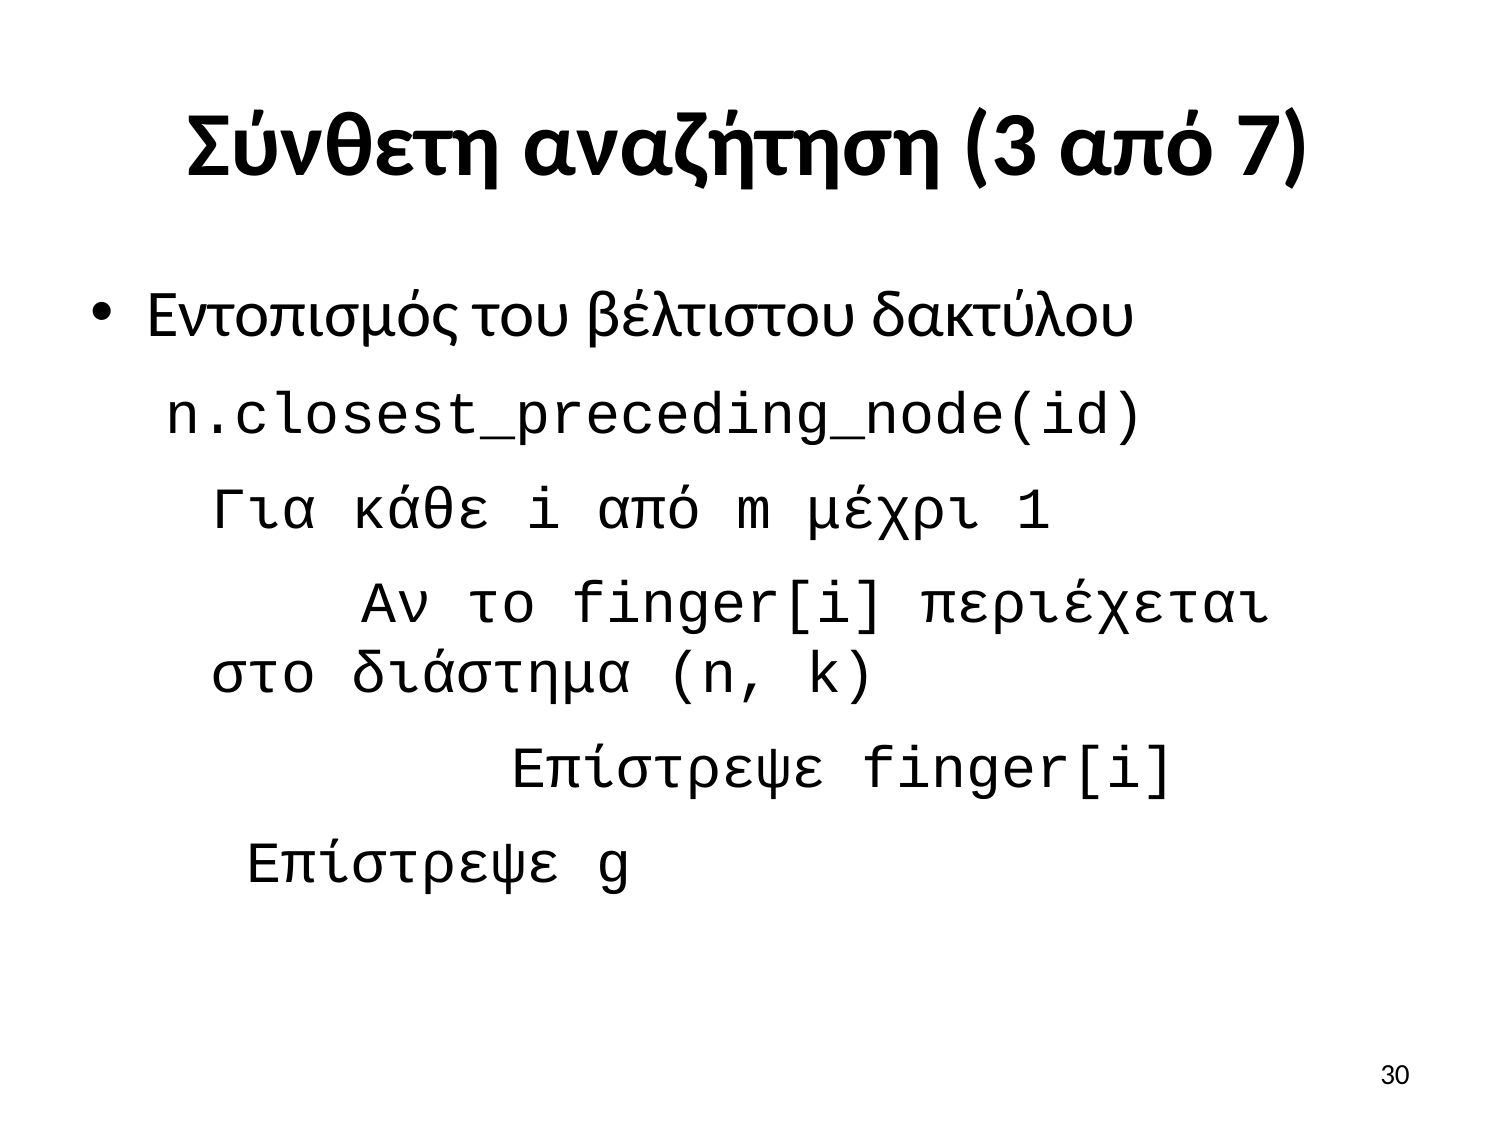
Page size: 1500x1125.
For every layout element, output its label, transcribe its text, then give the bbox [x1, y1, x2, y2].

slide_number 30 [1074, 1042, 1425, 1103]
title Σύνθετη αναζήτηση (3 από 7) [75, 45, 1425, 233]
list Εντοπισμός του βέλτιστου δακτύλου n.closest_preceding_node(id) Για κάθε i από m μέχρι 1 Αν το finger[i] περιέχεται στο διάστημα (n, k) Επίστρεψε finger[i] Επίστρεψε g [75, 262, 1425, 1005]
